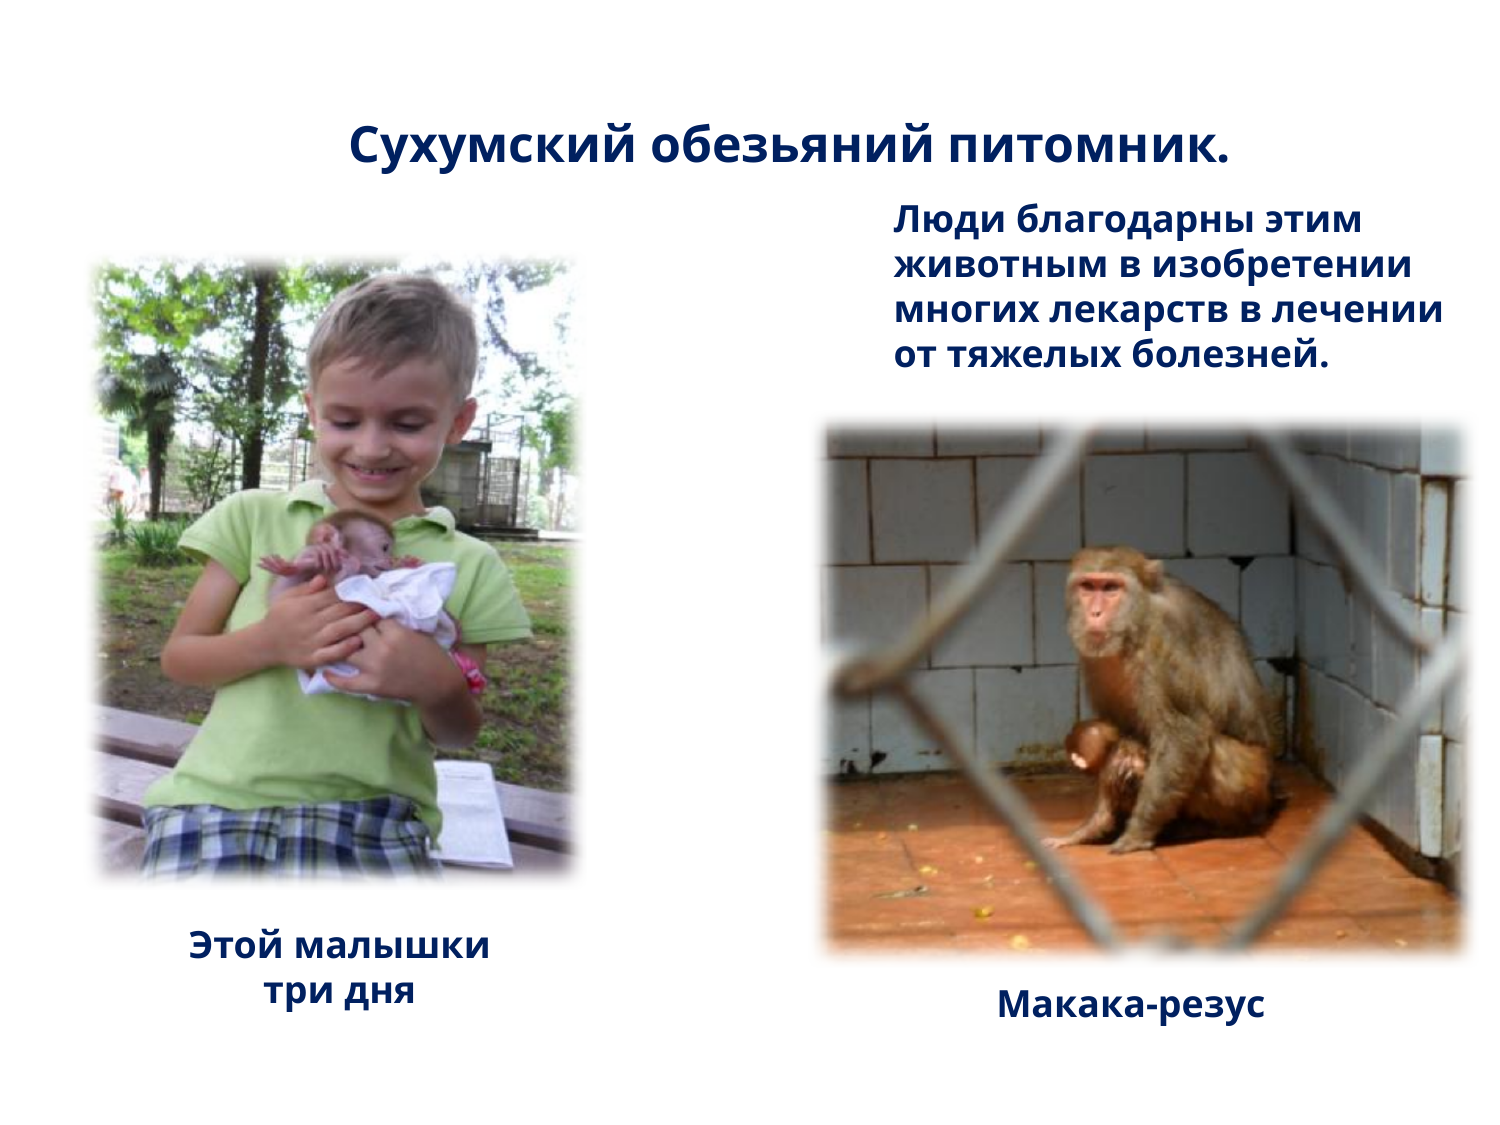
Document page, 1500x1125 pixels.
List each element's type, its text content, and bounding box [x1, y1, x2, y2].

picture [13, 279, 655, 862]
picture [808, 409, 1480, 968]
text_box Люди благодарны этим животным в изобретении многих лекарств в лечении от тяжелых болезней. [878, 187, 1465, 383]
text_box Макака-резус [855, 976, 1407, 1033]
text_box Сухумский обезьяний питомник. [281, 105, 1313, 181]
text_box Этой малышки три дня [164, 913, 516, 1019]
